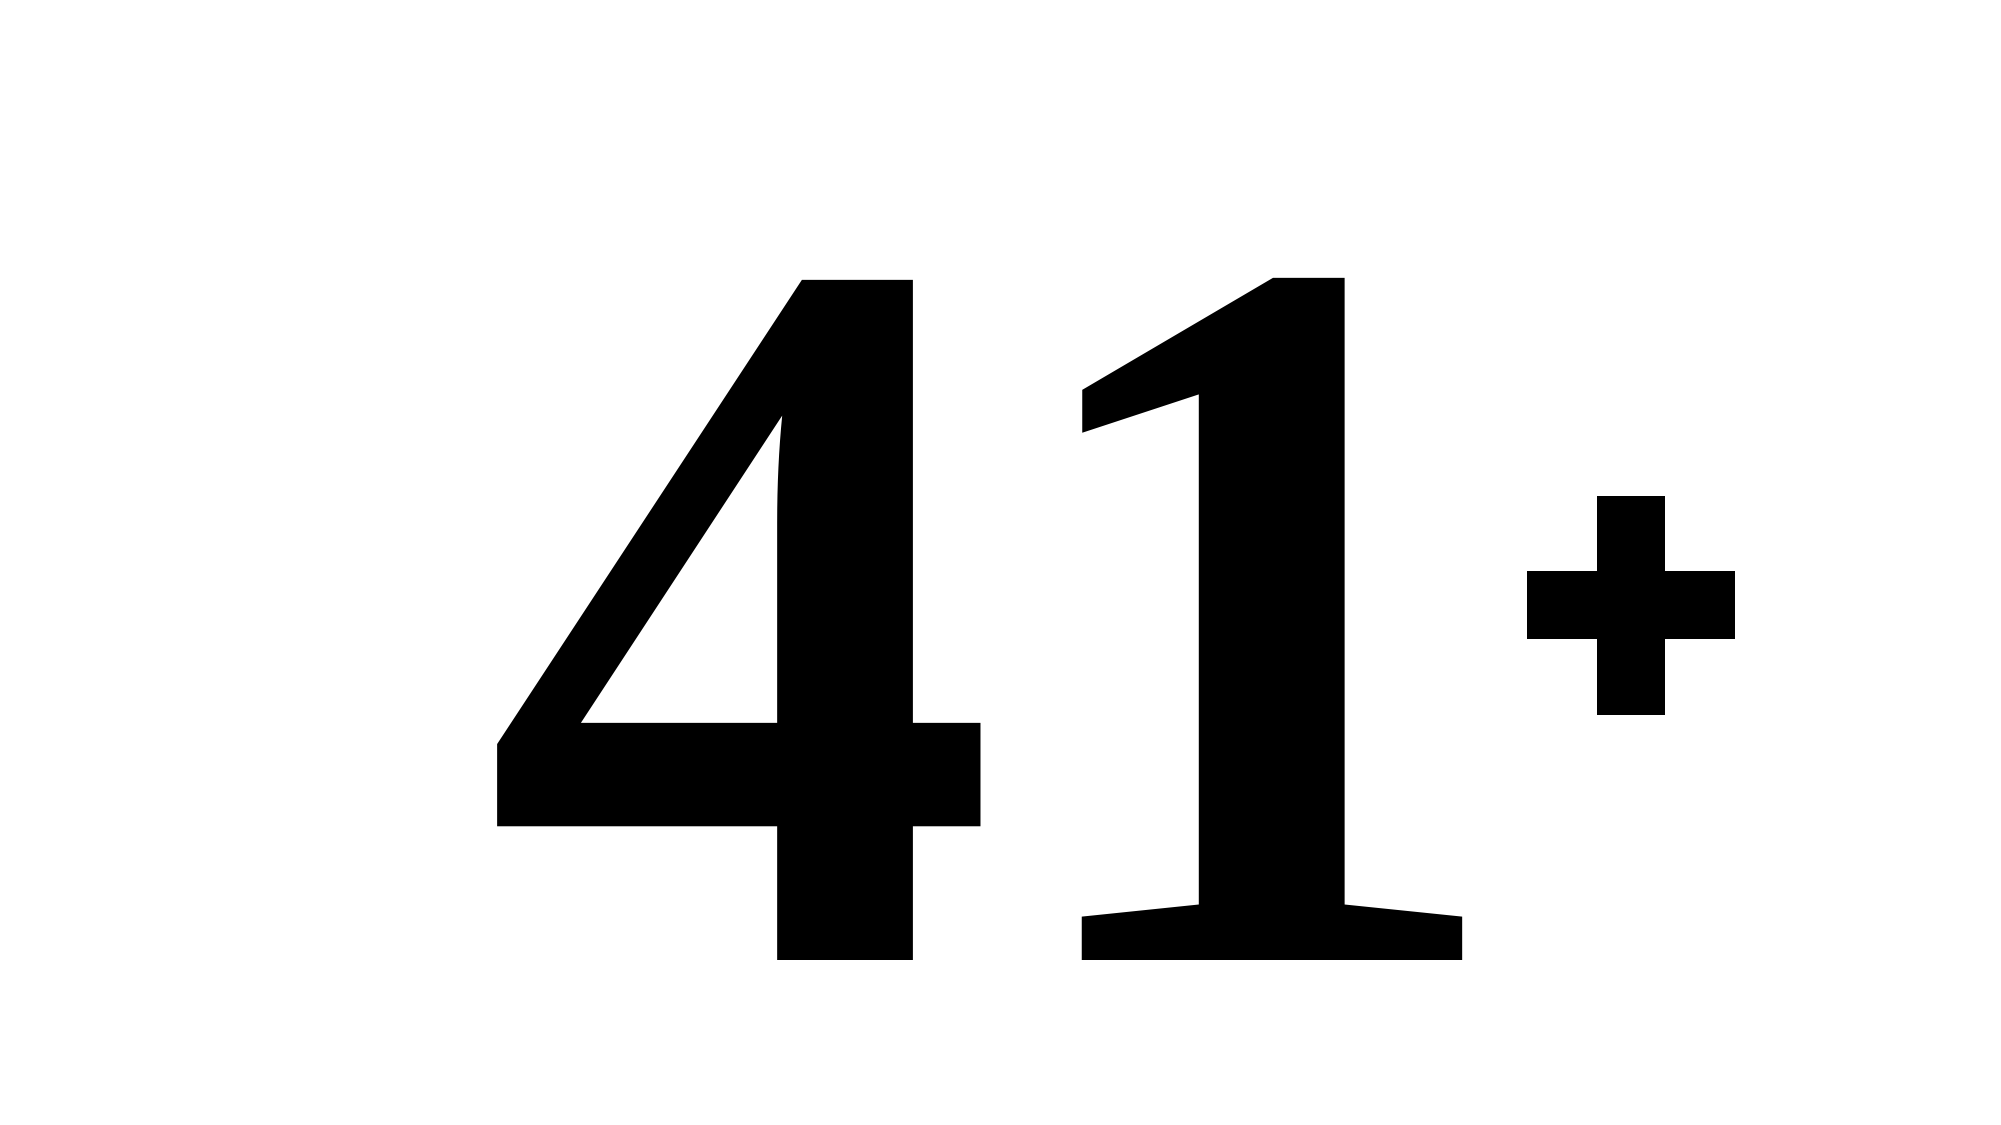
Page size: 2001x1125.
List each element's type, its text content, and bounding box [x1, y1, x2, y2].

list 41 [0, 59, 2000, 1014]
text_box [1527, 496, 1735, 715]
